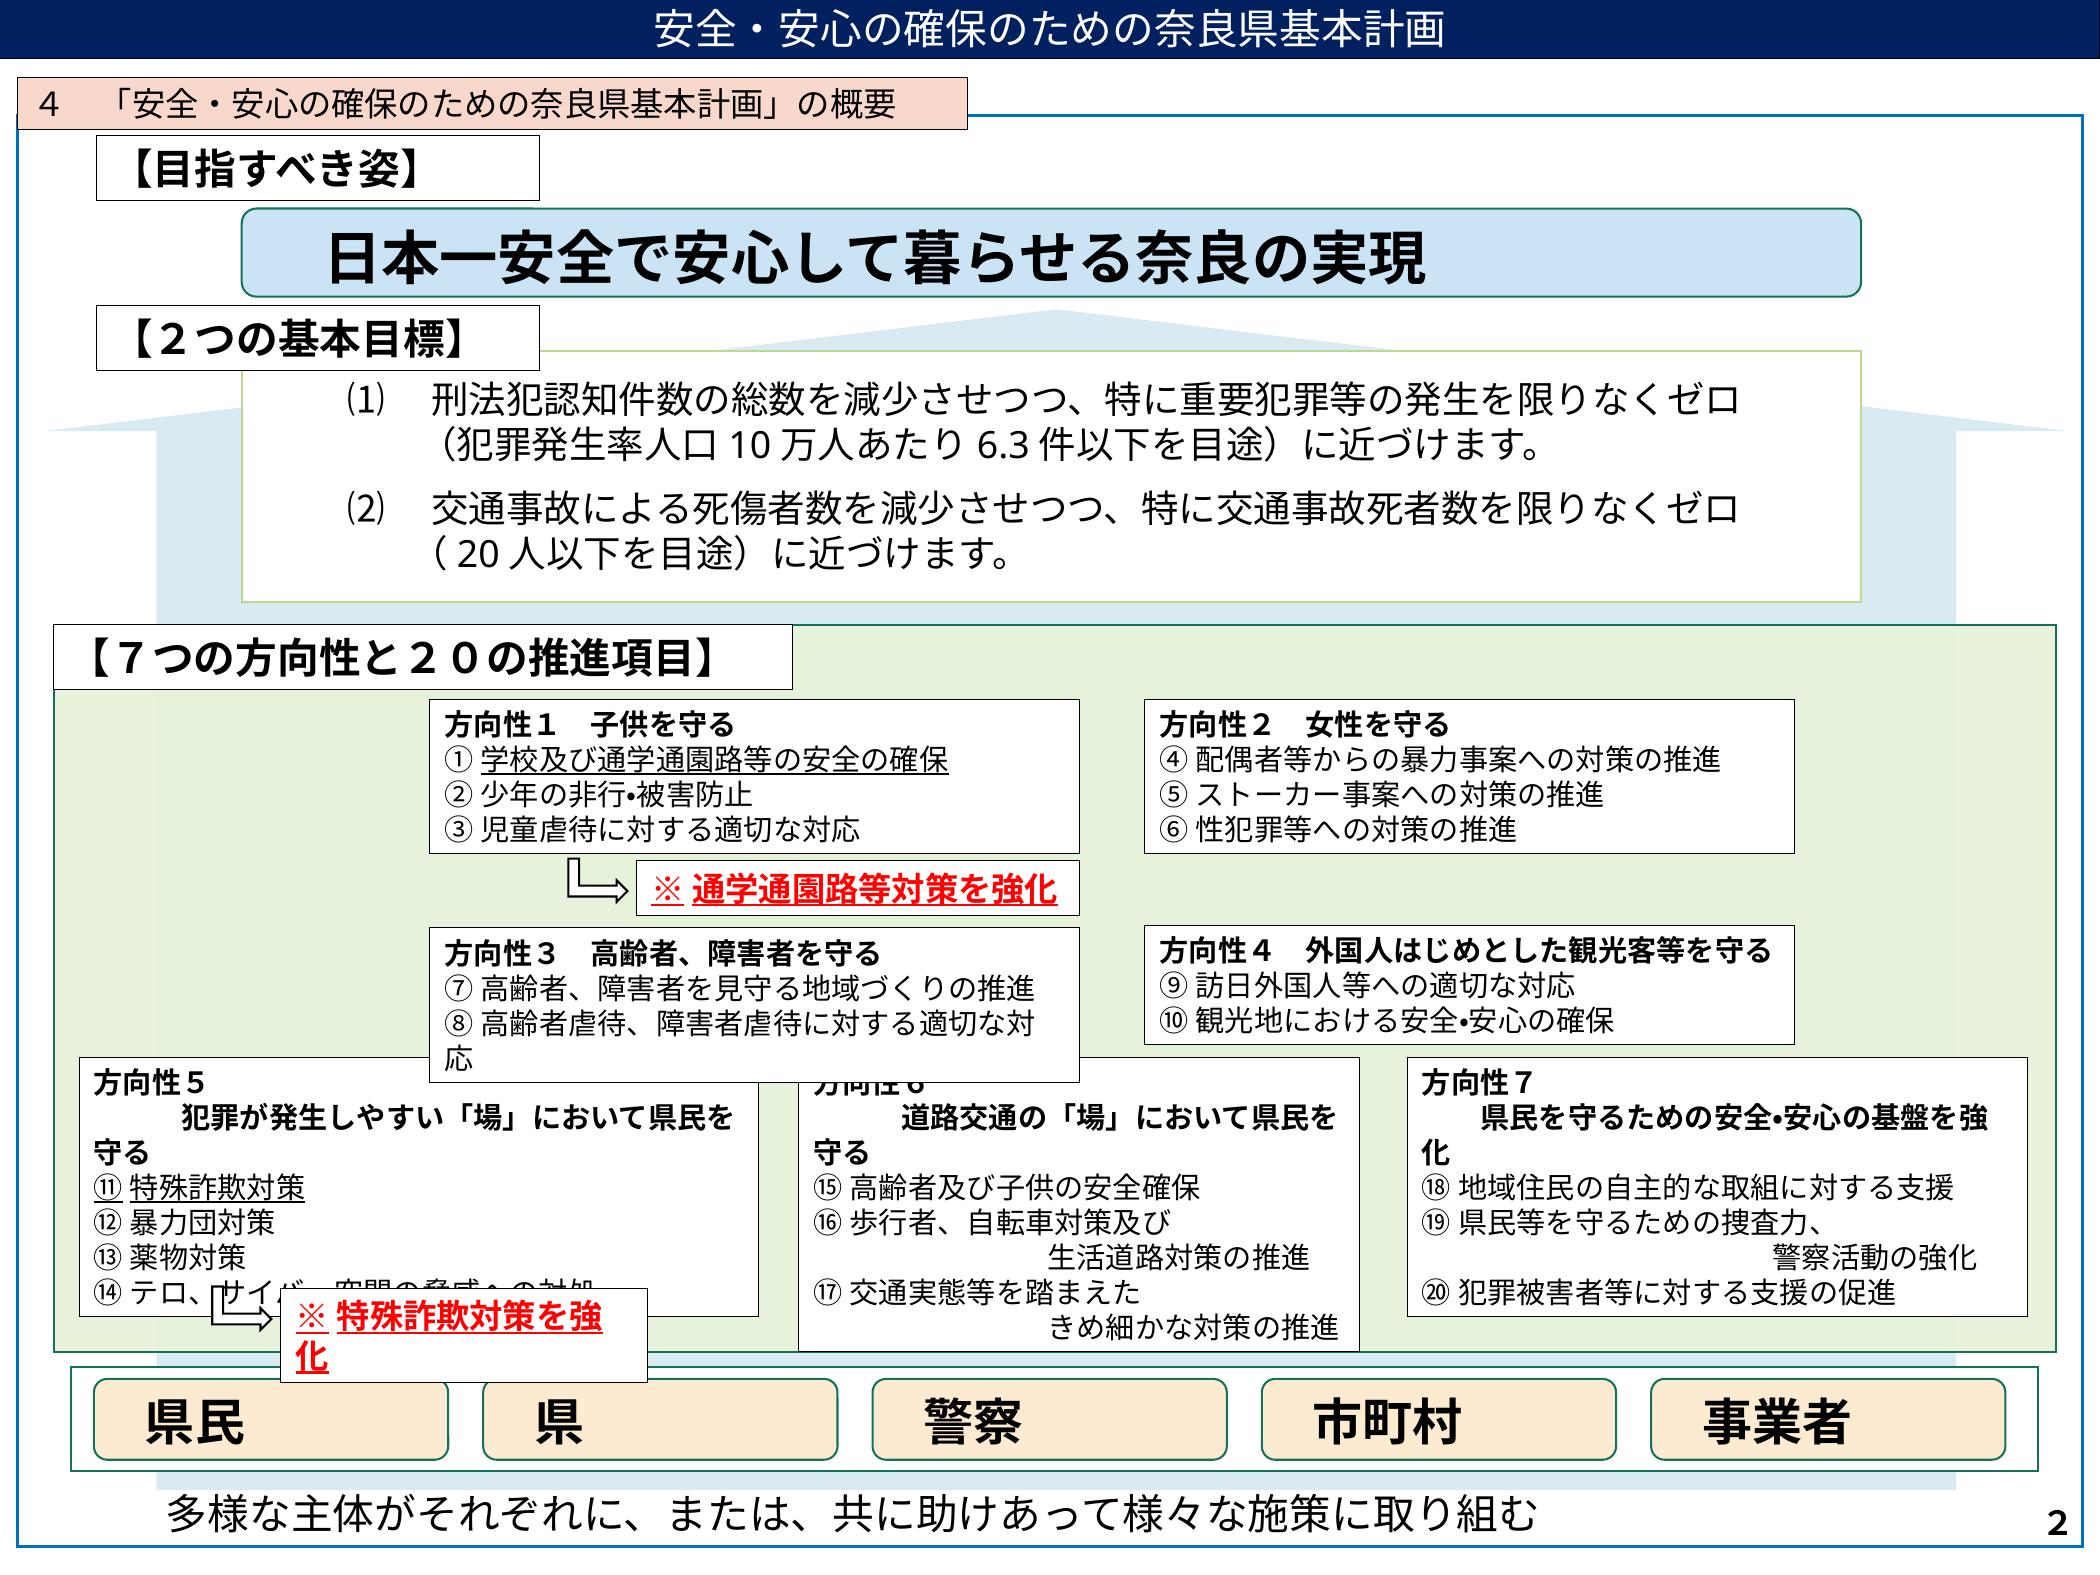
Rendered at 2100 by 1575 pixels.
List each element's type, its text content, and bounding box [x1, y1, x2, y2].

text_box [241, 208, 1862, 300]
text_box ４ 「安全・安心の確保のための奈良県基本計画」の概要 [17, 77, 968, 130]
text_box 安全・安心の確保のための奈良県基本計画 [0, 0, 2100, 59]
text_box ２ [2027, 1494, 2100, 1550]
text_box [17, 114, 2083, 1547]
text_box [241, 350, 1862, 602]
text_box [71, 1366, 2038, 1471]
